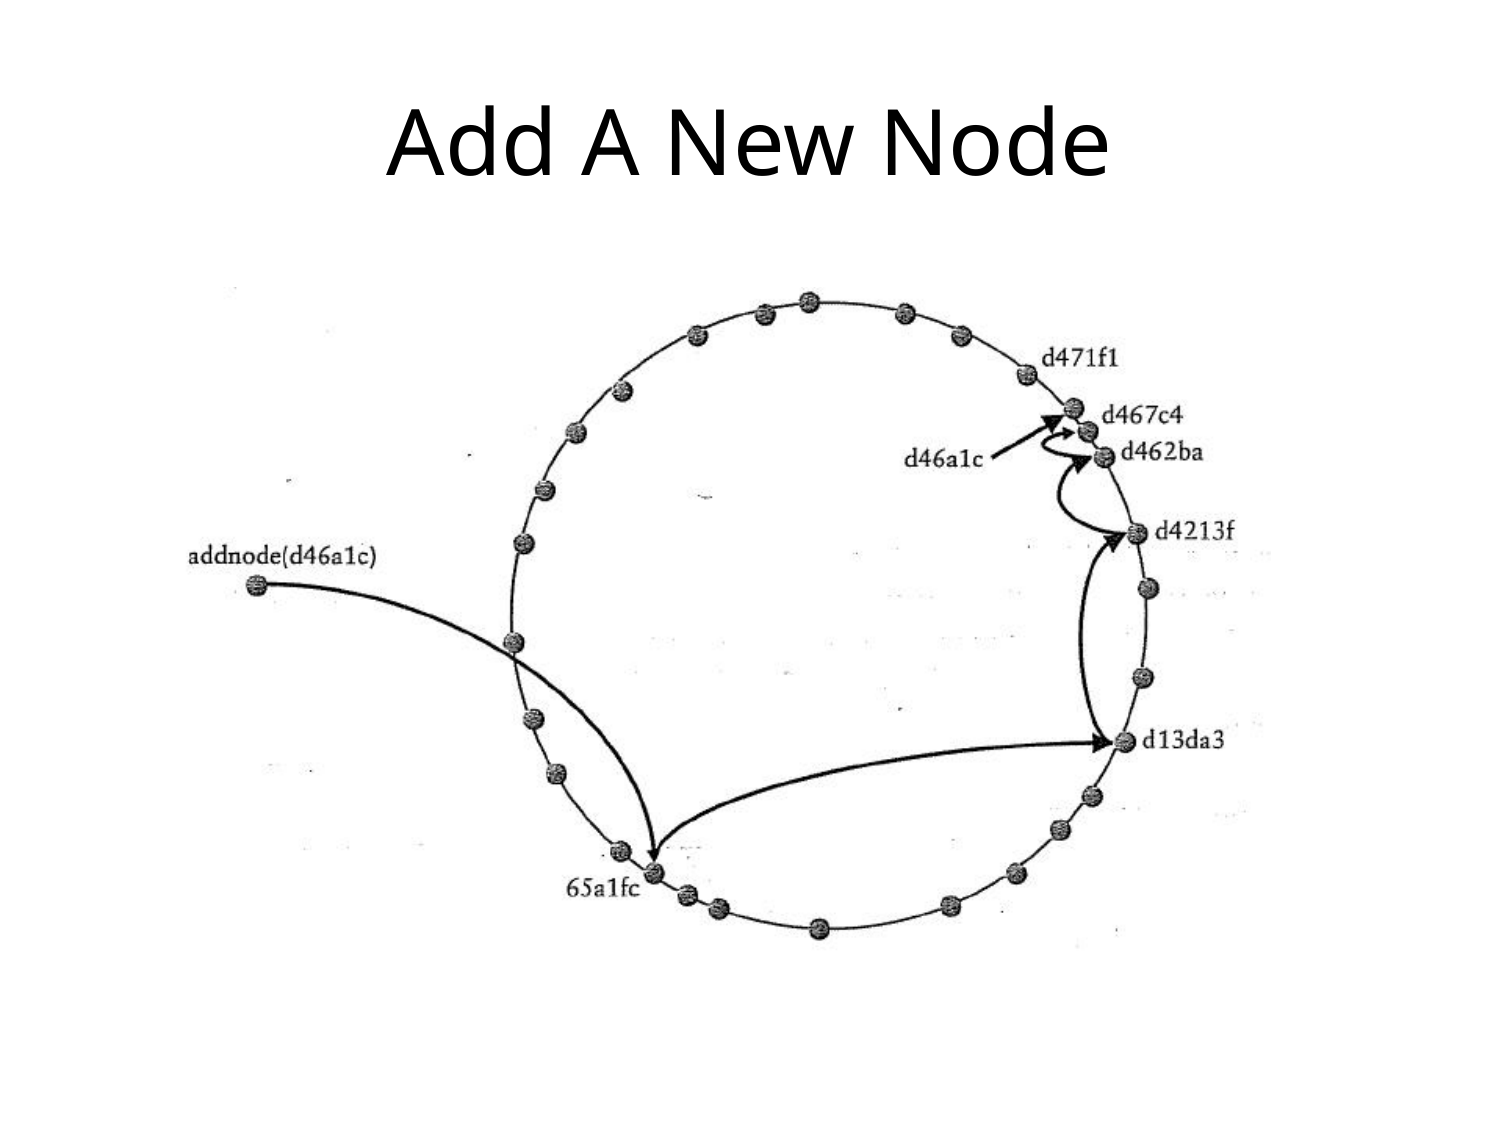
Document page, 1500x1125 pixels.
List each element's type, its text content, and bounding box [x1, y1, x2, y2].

title Add A New Node [74, 44, 1426, 233]
picture [174, 287, 1271, 952]
